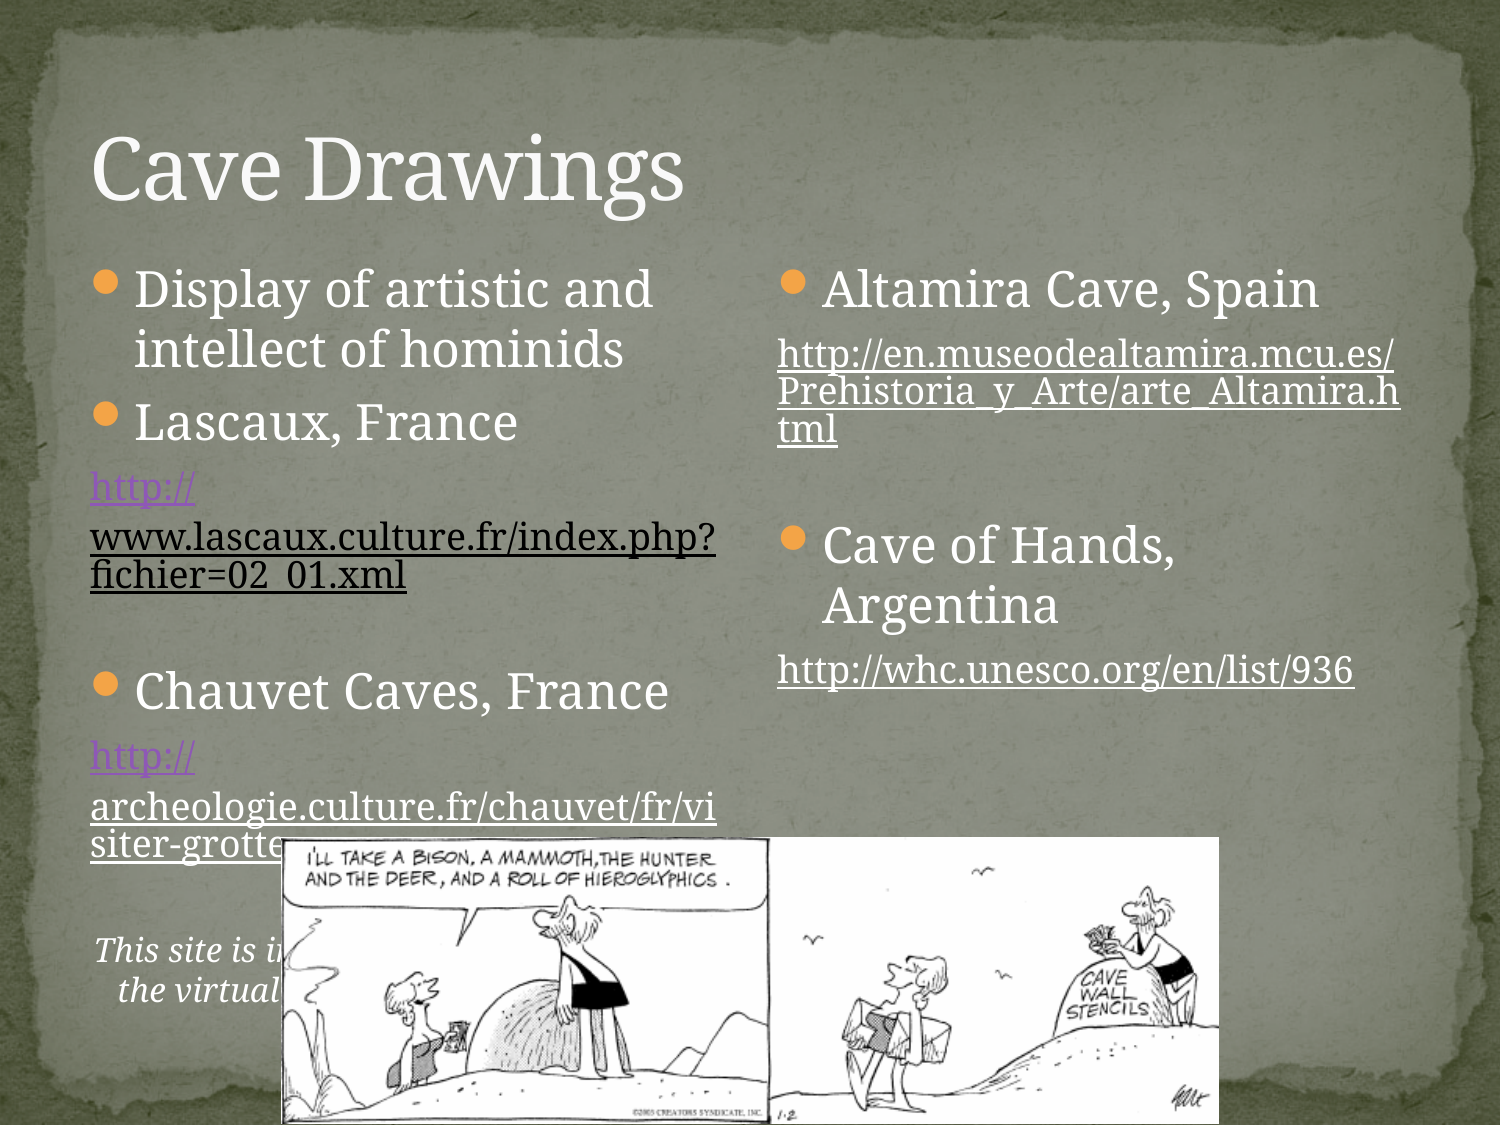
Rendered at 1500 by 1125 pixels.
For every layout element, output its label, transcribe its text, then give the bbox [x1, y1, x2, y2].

list Altamira Cave, Spain http://en.museodealtamira.mcu.es/Prehistoria_y_Arte/arte_Altamira.html Cave of Hands, Argentina http://whc.unesco.org/en/list/936 [762, 249, 1429, 1000]
picture [281, 837, 1219, 1124]
list Display of artistic and intellect of hominids Lascaux, France http://www.lascaux.culture.fr/index.php?fichier=02_01.xml Chauvet Caves, France http://archeologie.culture.fr/chauvet/fr/visiter-grotte This site is in French, but you can still do the virtual tour and see the paintings. [75, 249, 741, 1000]
title Cave Drawings [74, 24, 1425, 225]
